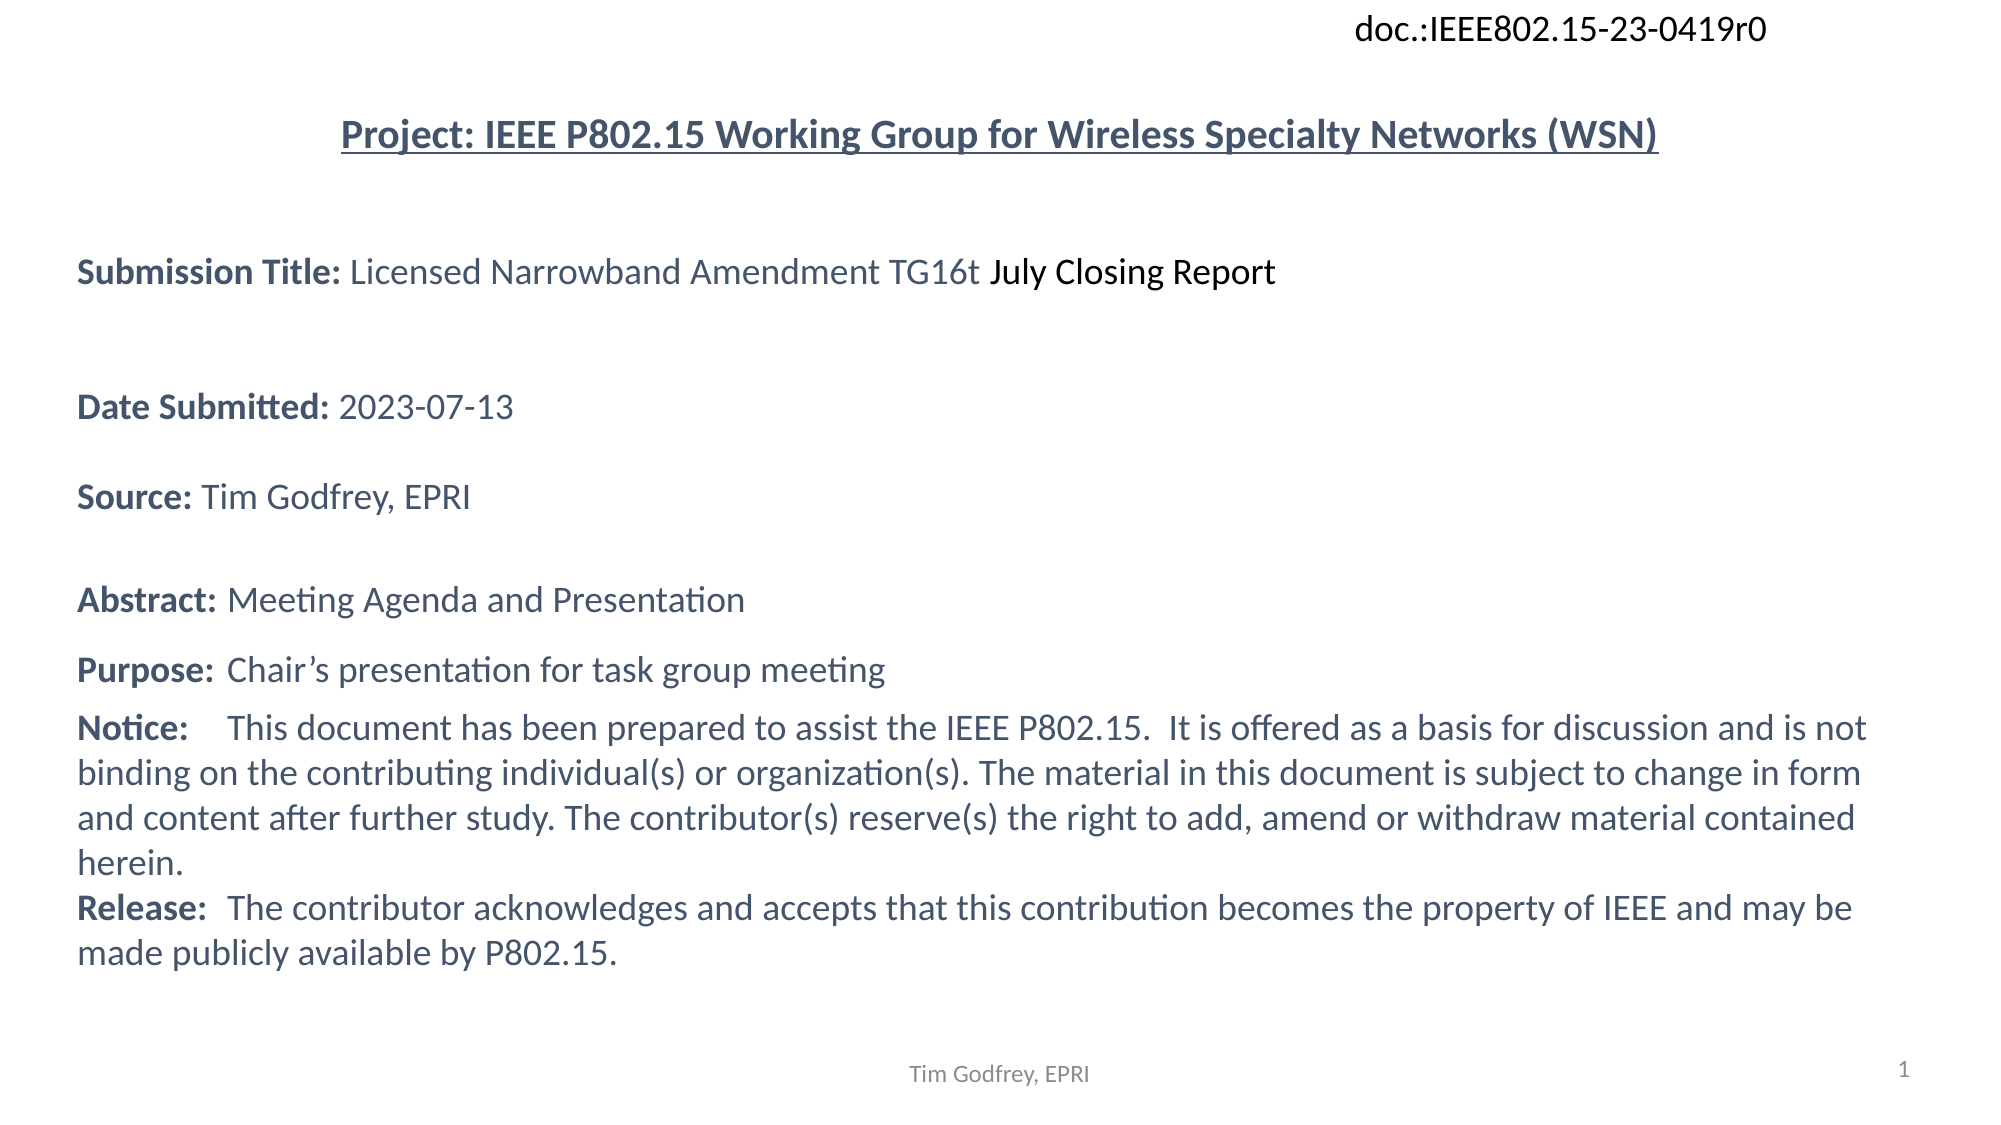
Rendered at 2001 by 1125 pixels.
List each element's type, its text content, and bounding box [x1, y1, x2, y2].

text_box Project: IEEE P802.15 Working Group for Wireless Specialty Networks (WSN) Submission Title: Licensed Narrowband Amendment TG16t July Closing Report Date Submitted: 2023-07-13 Source: Tim Godfrey, EPRI Abstract: Meeting Agenda and Presentation Purpose: Chair’s presentation for task group meeting Notice: This document has been prepared to assist the IEEE P802.15. It is offered as a basis for discussion and is not binding on the contributing individual(s) or organization(s). The material in this document is subject to change in form and content after further study. The contributor(s) reserve(s) the right to add, amend or withdraw material contained herein. Release: The contributor acknowledges and accepts that this contribution becomes the property of IEEE and may be made publicly available by P802.15. [62, 99, 1938, 980]
slide_number 1 [1437, 1037, 1925, 1098]
footer Tim Godfrey, EPRI [662, 1042, 1338, 1103]
